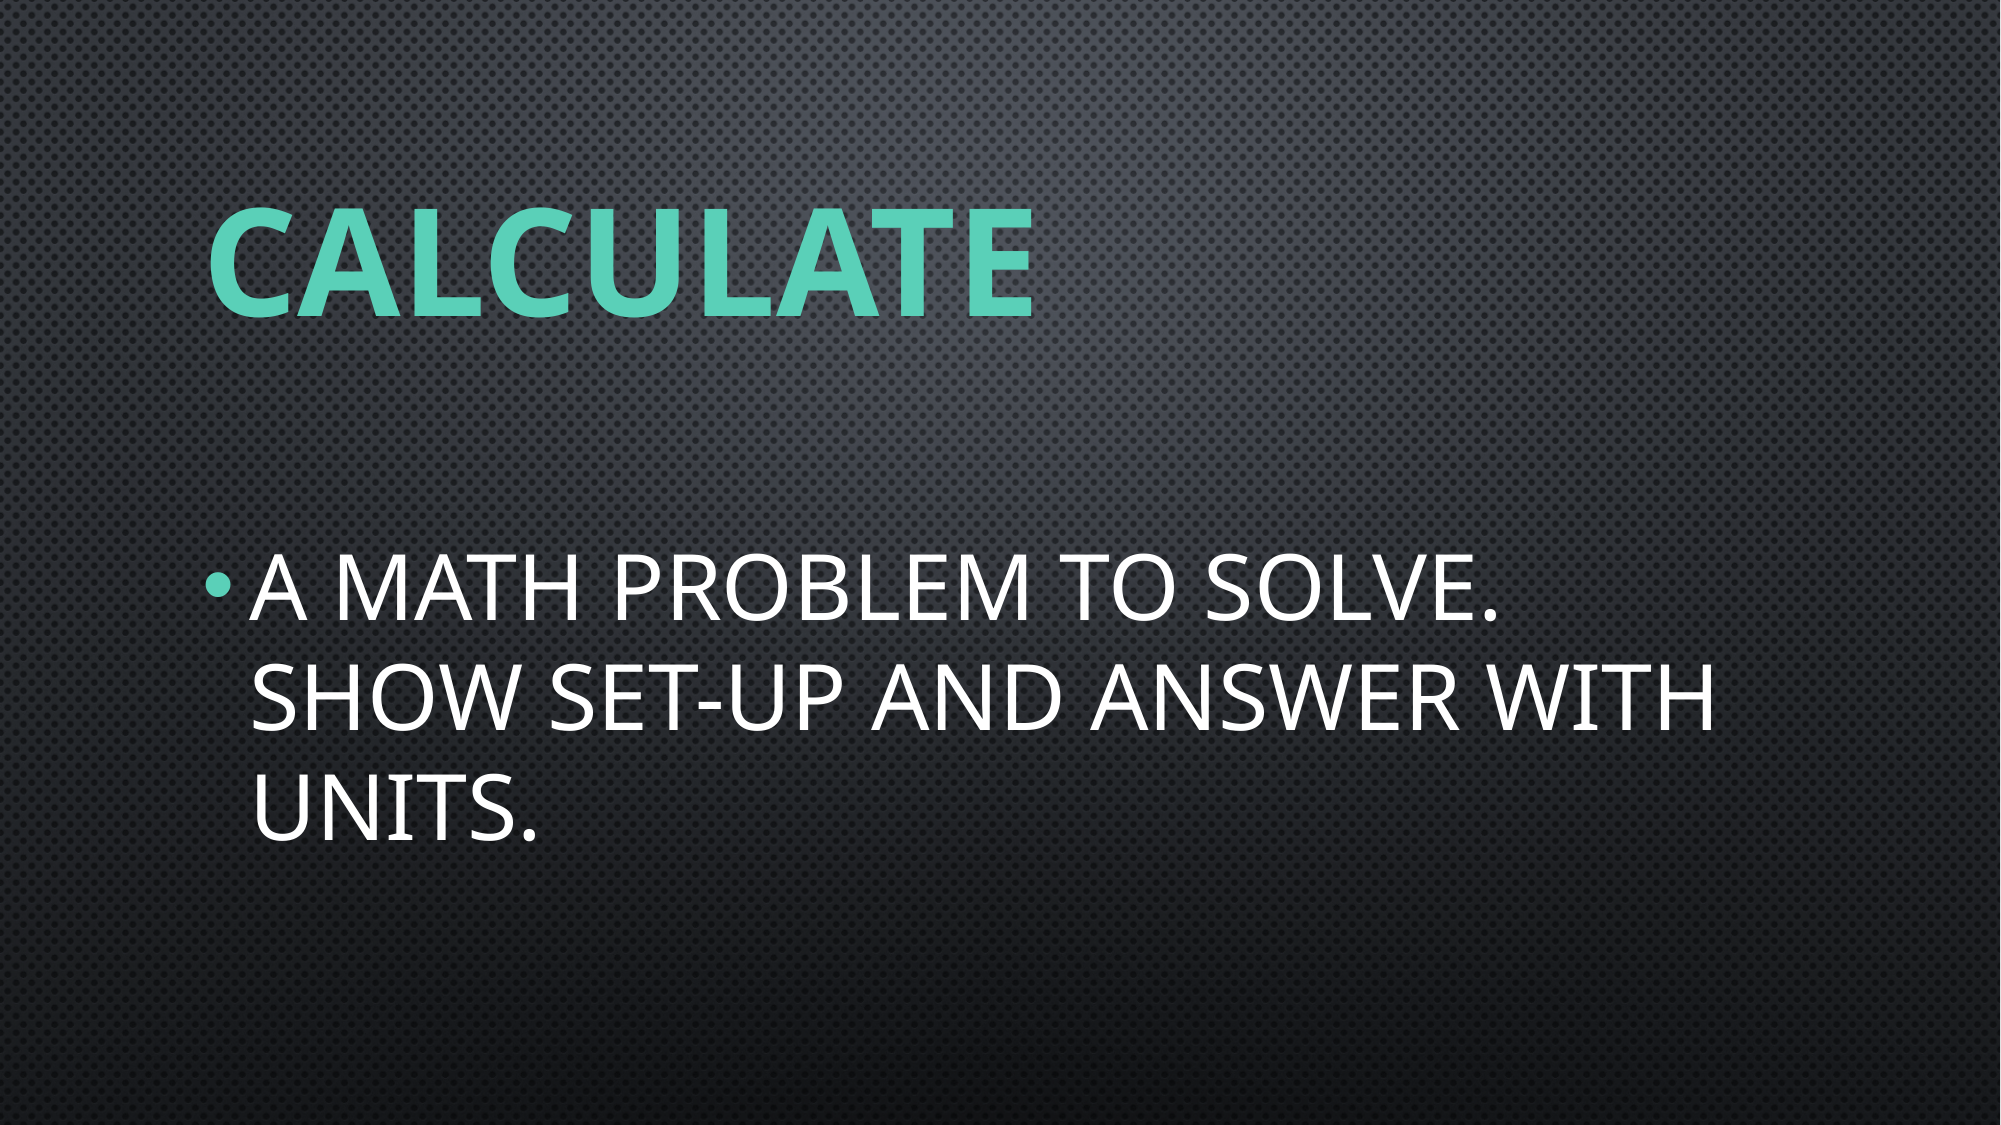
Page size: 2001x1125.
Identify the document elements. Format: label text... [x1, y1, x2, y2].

list A math problem to solve. Show set-up and answer WITH UNITS. [187, 437, 1813, 950]
title Calculate [187, 99, 1813, 413]
